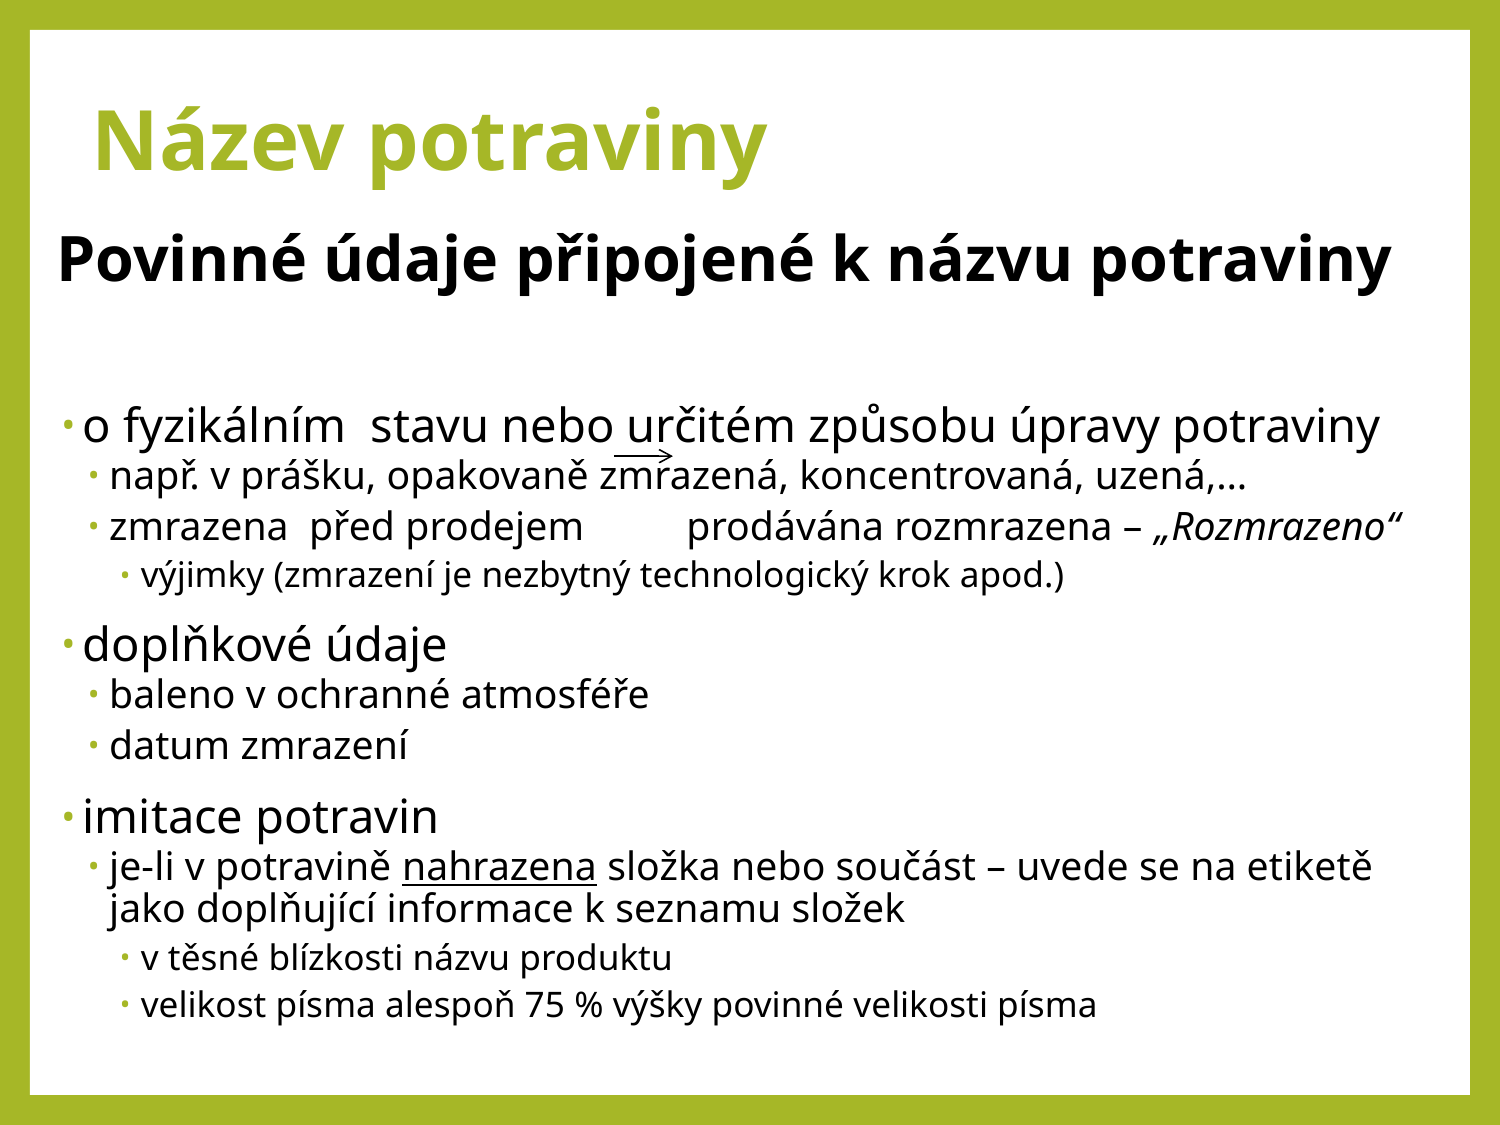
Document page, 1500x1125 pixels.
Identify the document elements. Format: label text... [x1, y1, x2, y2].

list Povinné údaje připojené k názvu potraviny o fyzikálním stavu nebo určitém způsobu úpravy potraviny např. v prášku, opakovaně zmrazená, koncentrovaná, uzená,… zmrazena před prodejem prodávána rozmrazena – „Rozmrazeno“ výjimky (zmrazení je nezbytný technologický krok apod.) doplňkové údaje baleno v ochranné atmosféře datum zmrazení imitace potravin je-li v potravině nahrazena složka nebo součást – uvede se na etiketě jako doplňující informace k seznamu složek v těsné blízkosti názvu produktu velikost písma alespoň 75 % výšky povinné velikosti písma [41, 219, 1459, 1125]
title Název potraviny [76, 78, 1427, 209]
